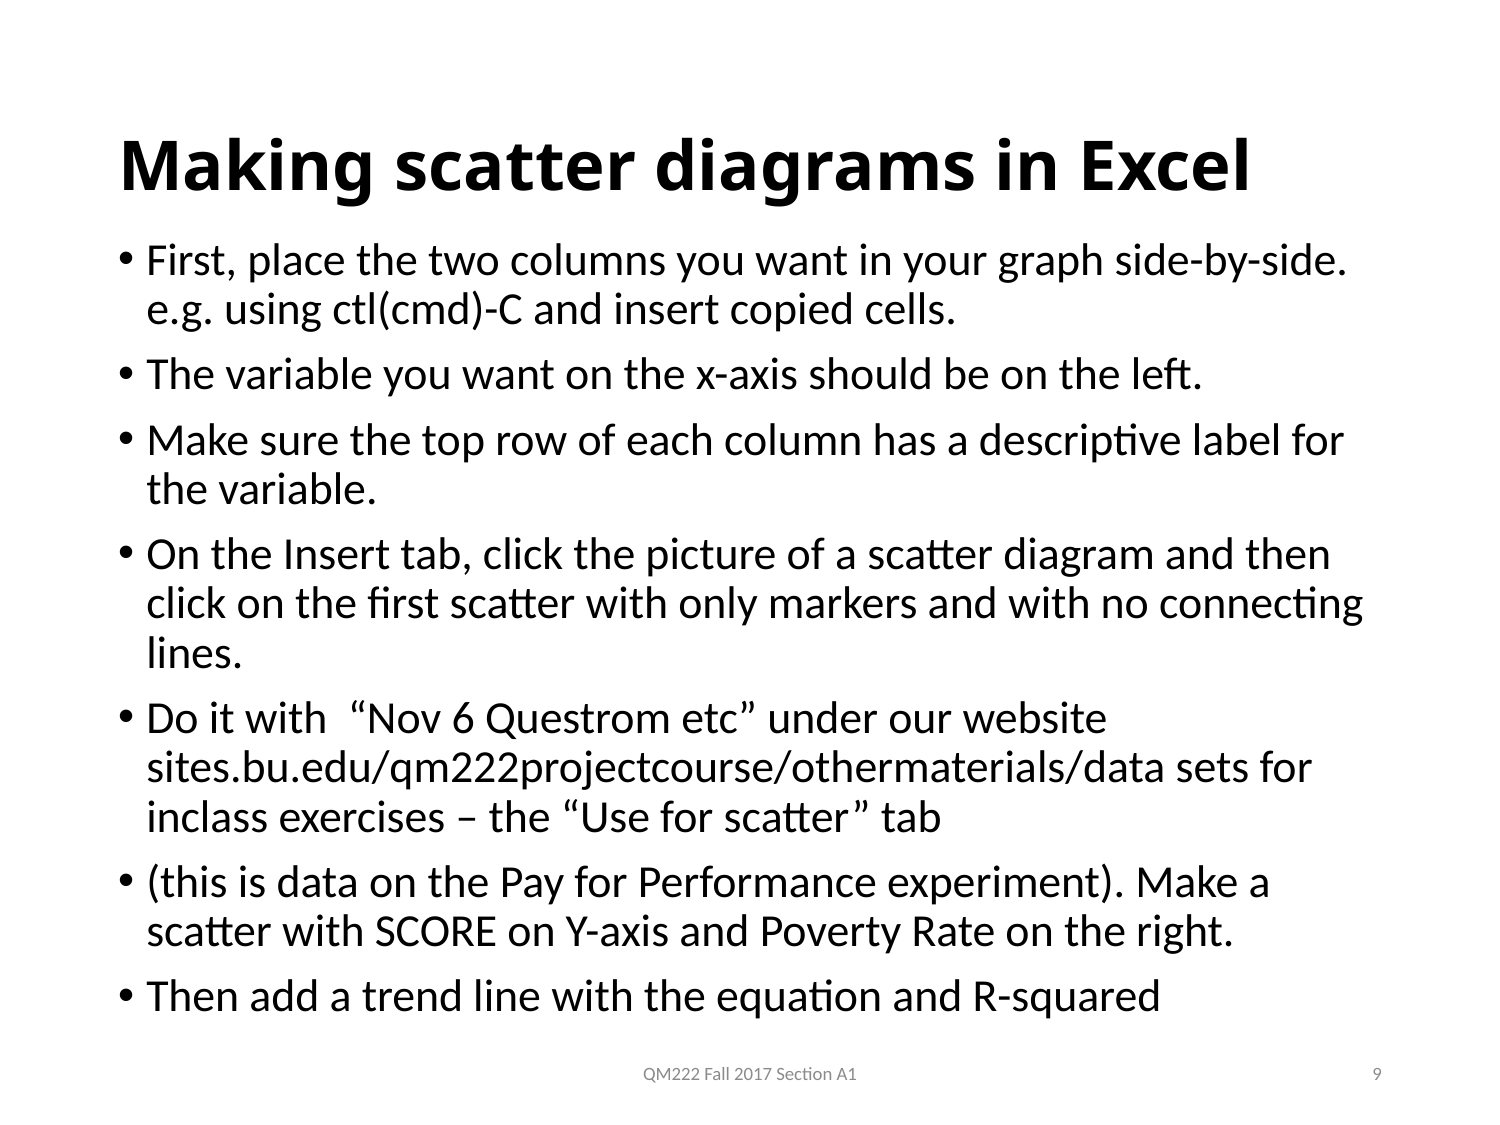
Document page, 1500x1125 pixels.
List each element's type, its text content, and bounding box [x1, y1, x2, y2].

title Making scatter diagrams in Excel [103, 59, 1500, 278]
slide_number 9 [1059, 1042, 1397, 1103]
list First, place the two columns you want in your graph side-by-side. e.g. using ctl(cmd)-C and insert copied cells. The variable you want on the x-axis should be on the left. Make sure the top row of each column has a descriptive label for the variable. On the Insert tab, click the picture of a scatter diagram and then click on the first scatter with only markers and with no connecting lines. Do it with “Nov 6 Questrom etc” under our website sites.bu.edu/qm222projectcourse/othermaterials/data sets for inclass exercises – the “Use for scatter” tab (this is data on the Pay for Performance experiment). Make a scatter with SCORE on Y-axis and Poverty Rate on the right. Then add a trend line with the equation and R-squared [103, 228, 1397, 1043]
footer QM222 Fall 2017 Section A1 [496, 1042, 1004, 1103]
